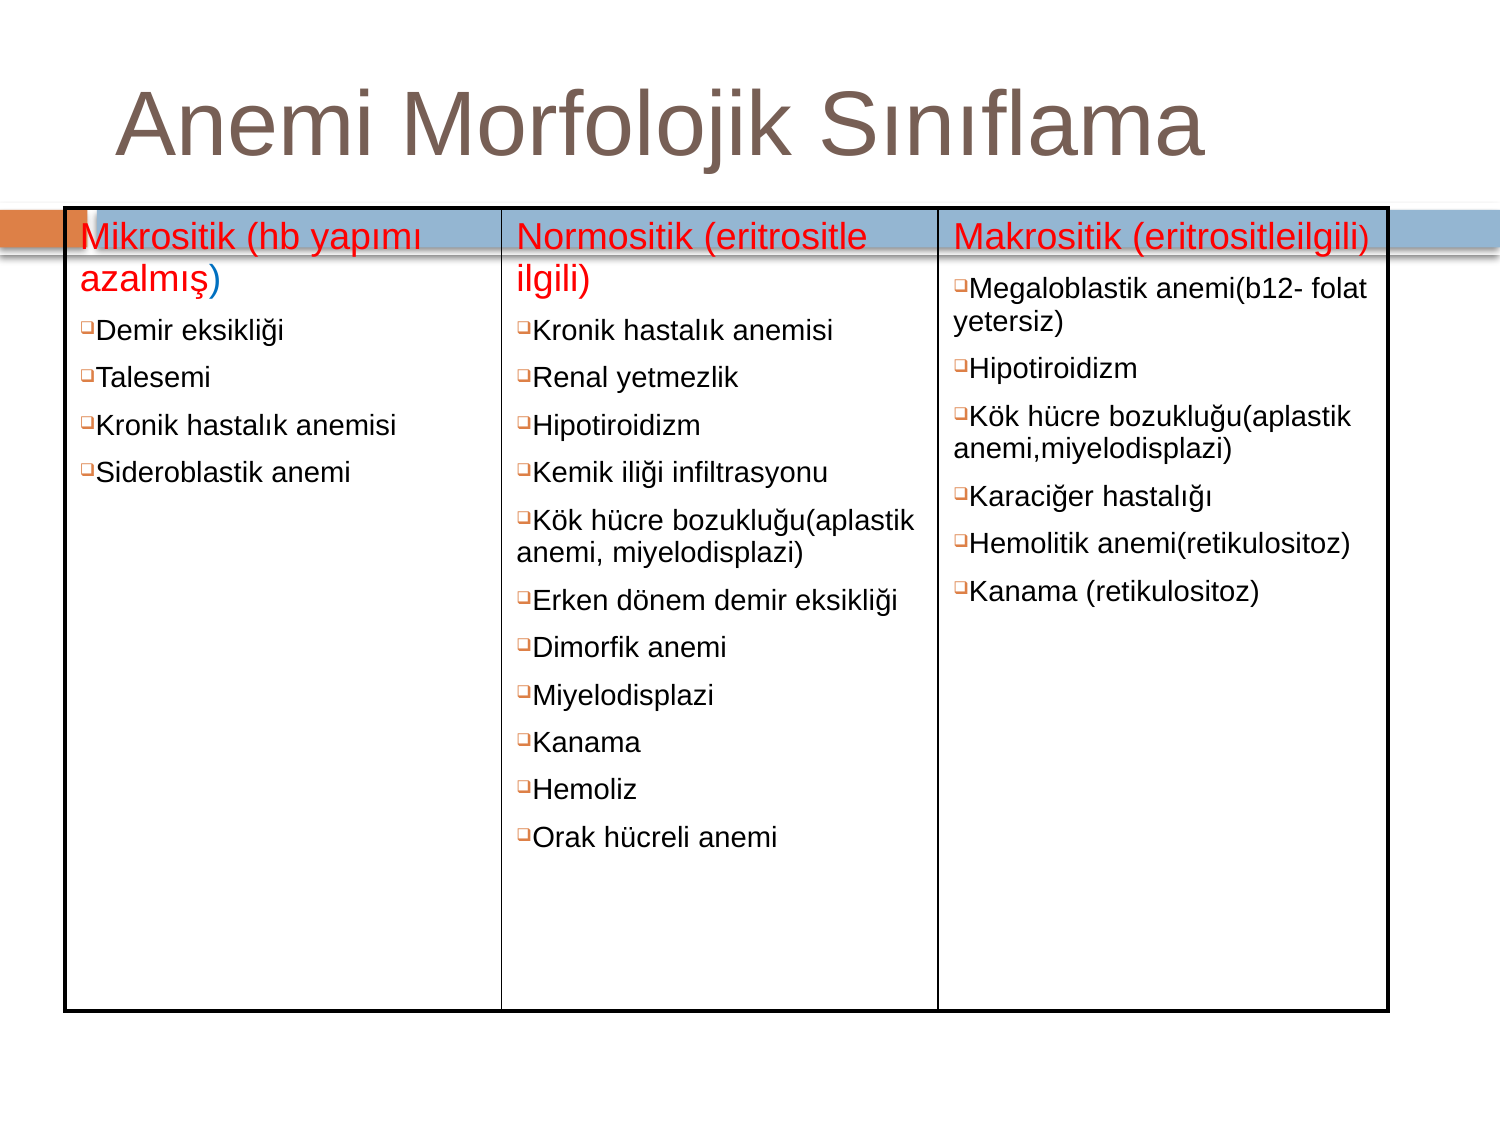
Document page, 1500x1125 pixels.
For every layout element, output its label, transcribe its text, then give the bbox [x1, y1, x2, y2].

table_header Makrositik (eritrositleilgili) Megaloblastik anemi(b12- folat yetersiz) Hipotiroidizm Kök hücre bozukluğu(aplastik anemi,miyelodisplazi) Karaciğer hastalığı Hemolitik anemi(retikulositoz) Kanama (retikulositoz) [939, 210, 1386, 1009]
title Anemi Morfolojik Sınıflama [100, 37, 1439, 201]
table_header Mikrositik (hb yapımı azalmış) Demir eksikliği Talesemi Kronik hastalık anemisi Sideroblastik anemi [67, 210, 501, 1009]
table_header Normositik (eritrositle ilgili) Kronik hastalık anemisi Renal yetmezlik Hipotiroidizm Kemik iliği infiltrasyonu Kök hücre bozukluğu(aplastik anemi, miyelodisplazi) Erken dönem demir eksikliği Dimorfik anemi Miyelodisplazi Kanama Hemoliz Orak hücreli anemi [502, 210, 937, 1009]
